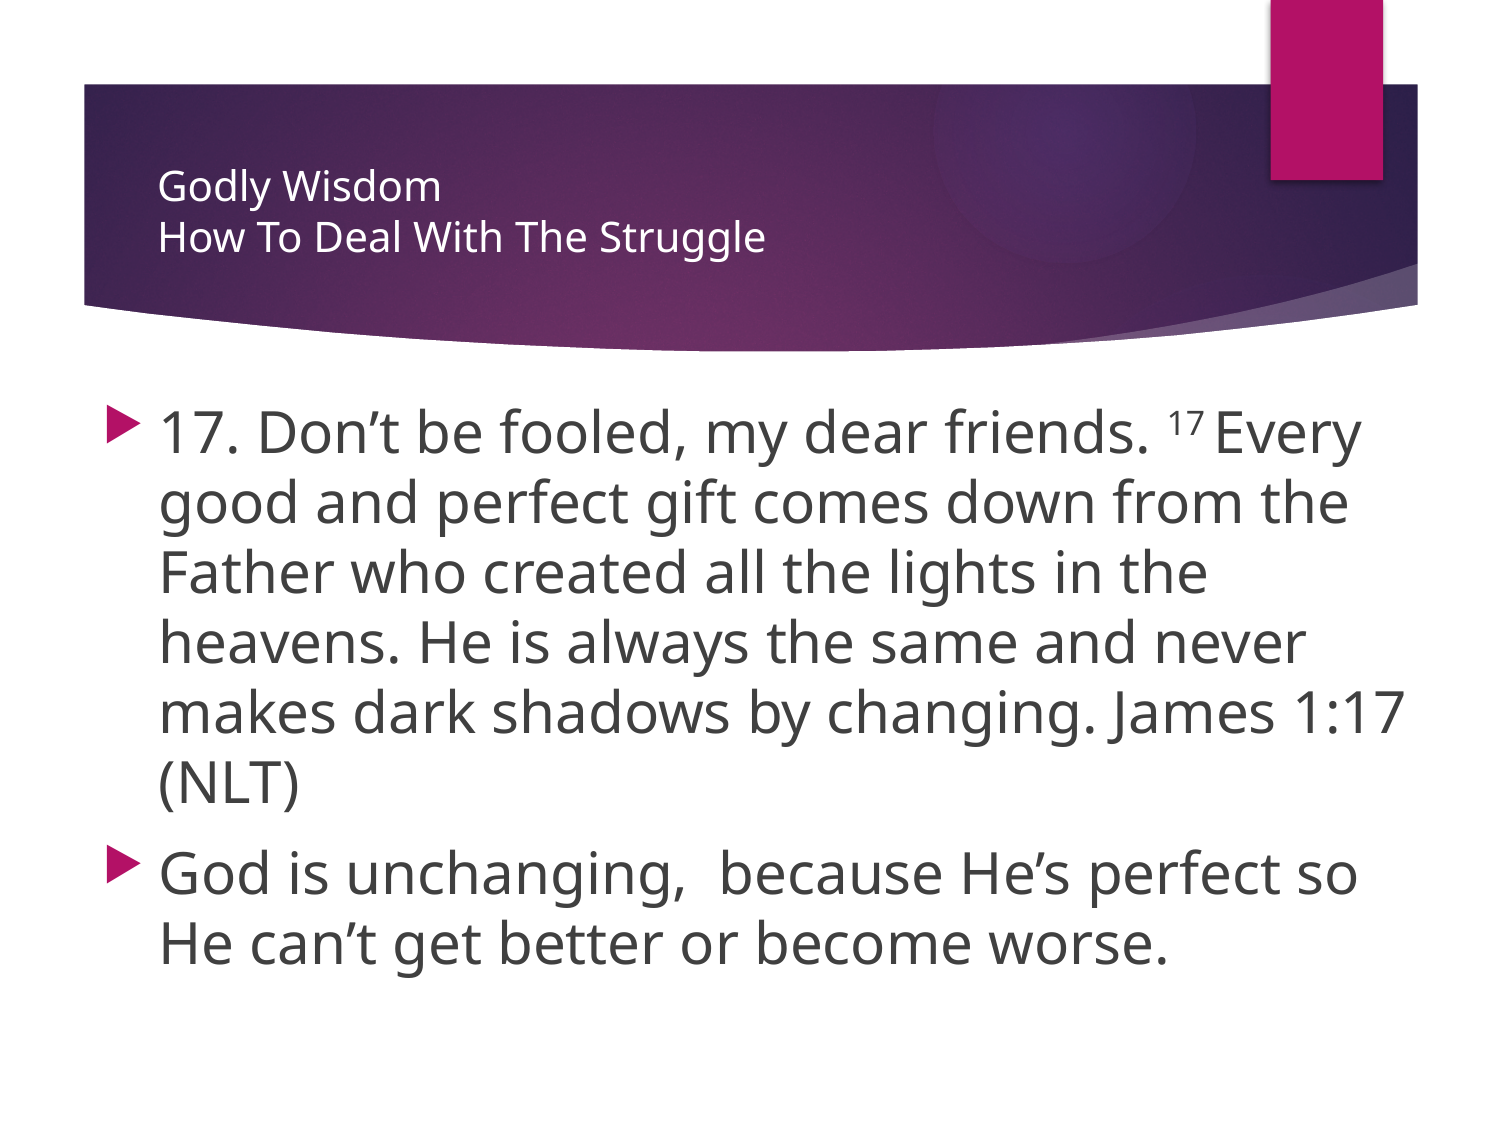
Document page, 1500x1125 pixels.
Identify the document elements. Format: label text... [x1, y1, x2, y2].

title Godly Wisdom How To Deal With The Struggle [142, 152, 1183, 269]
list 17. Don’t be fooled, my dear friends. 17 Every good and perfect gift comes down from the Father who created all the lights in the heavens. He is always the same and never makes dark shadows by changing. James 1:17 (NLT) God is unchanging, because He’s perfect so He can’t get better or become worse. [87, 387, 1438, 1088]
